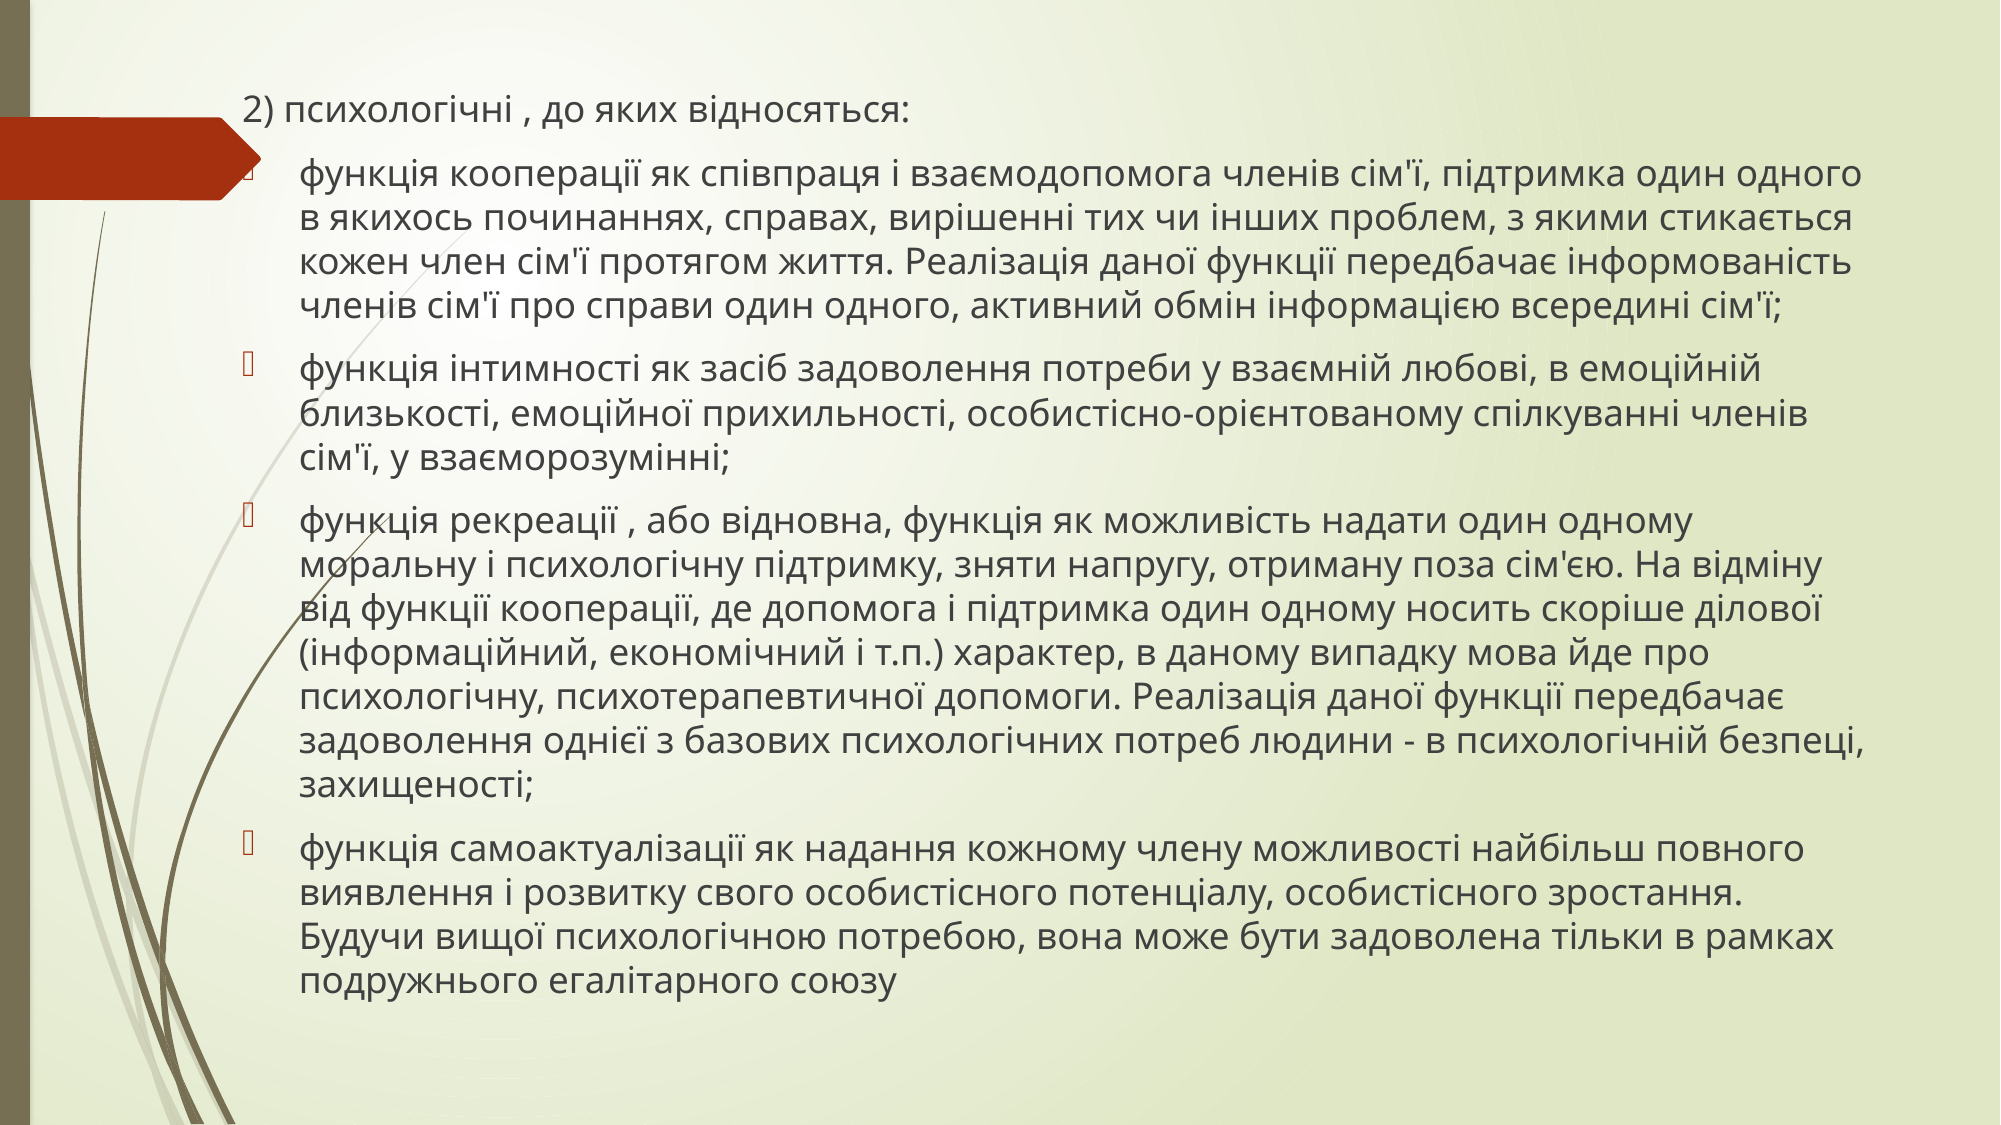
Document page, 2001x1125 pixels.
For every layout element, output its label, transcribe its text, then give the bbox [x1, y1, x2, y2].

list 2) психологічні , до яких відносяться: функція кооперації як співпраця і взаємодопомога членів сім'ї, підтримка один одного в якихось починаннях, справах, вирішенні тих чи інших проблем, з якими стикається кожен член сім'ї протягом життя. Реалізація даної функції передбачає інформованість членів сім'ї про справи один одного, активний обмін інформацією всередині сім'ї; функція інтимності як засіб задоволення потреби у взаємній любові, в емоційній близькості, емоційної прихильності, особистісно-орієнтованому спілкуванні членів сім'ї, у взаєморозумінні; функція рекреації , або відновна, функція як можливість надати один одному моральну і психологічну підтримку, зняти напругу, отриману поза сім'єю. На відміну від функції кооперації, де допомога і підтримка один одному носить скоріше ділової (інформаційний, економічний і т.п.) характер, в даному випадку мова йде про психологічну, психотерапевтичної допомоги. Реалізація даної функції передбачає задоволення однієї з базових психологічних потреб людини - в психологічній безпеці, захищеності; функція самоактуалізації як надання кожному члену можливості найбільш повного виявлення і розвитку свого особистісного потенціалу, особистісного зростання. Будучи вищої психологічною потребою, вона може бути задоволена тільки в рамках подружнього егалітарного союзу [227, 78, 1888, 1030]
